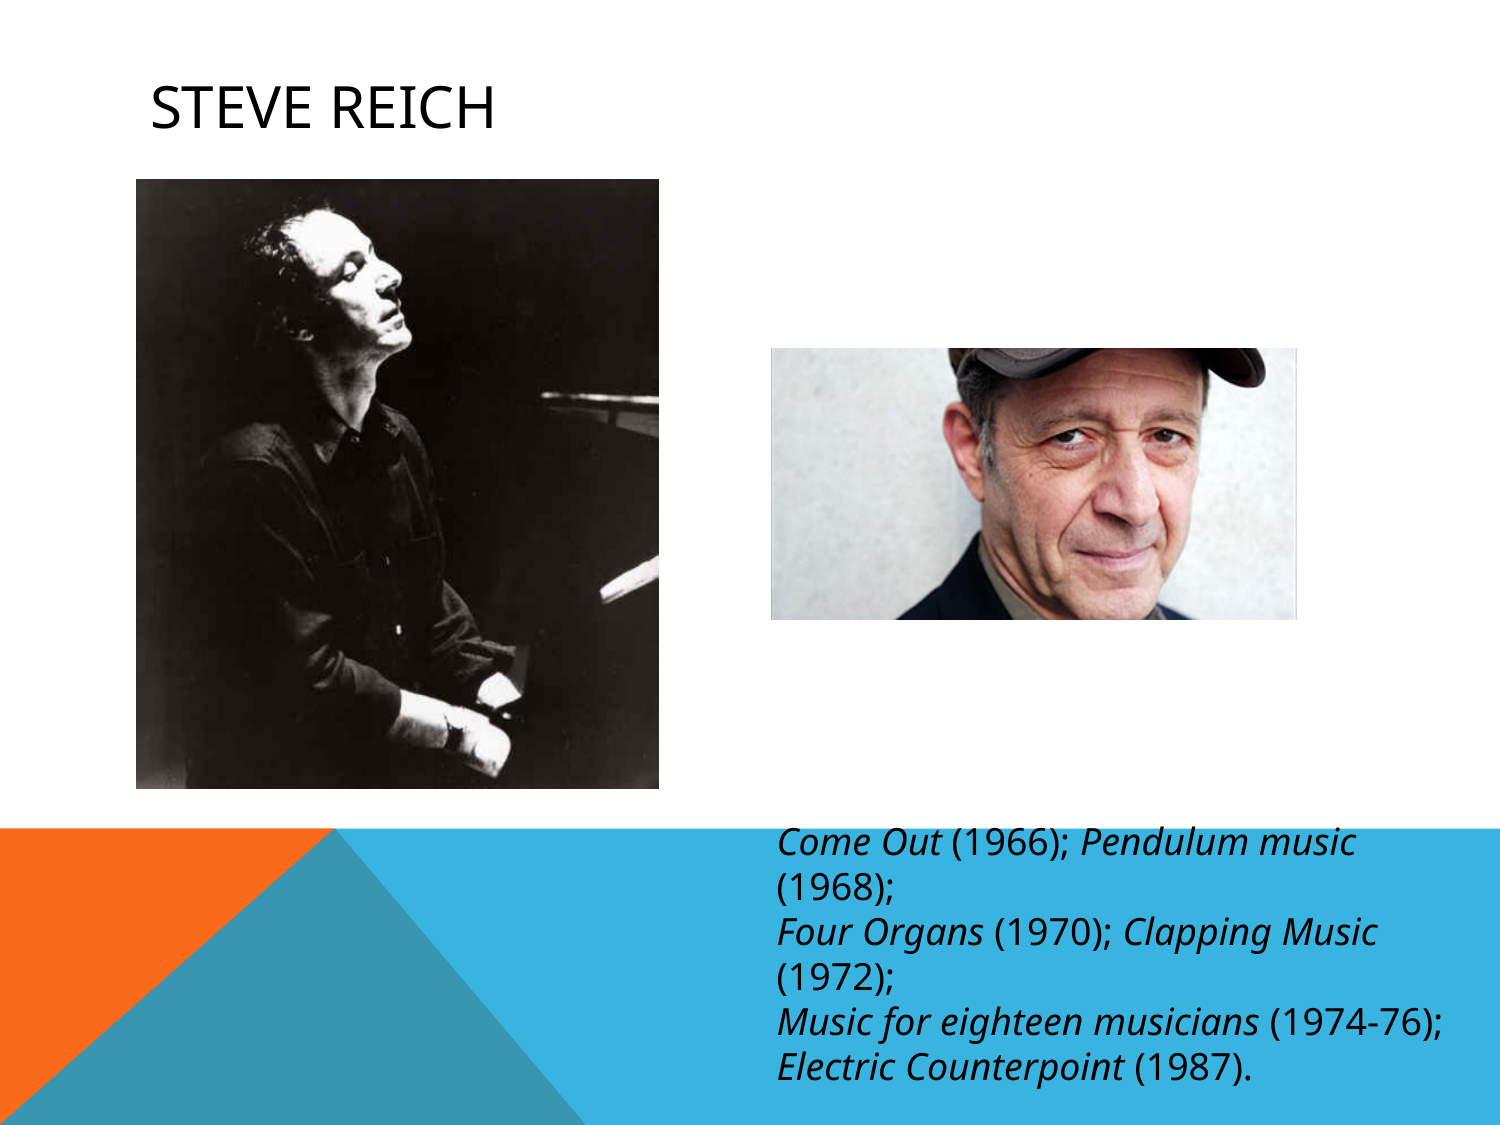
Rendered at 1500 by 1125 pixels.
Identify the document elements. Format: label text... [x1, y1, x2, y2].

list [136, 179, 659, 790]
title Steve Reich [135, 60, 1369, 150]
text_box Come Out (1966); Pendulum music (1968); Four Organs (1970); Clapping Music (1972); Music for eighteen musicians (1974-76); Electric Counterpoint (1987). [761, 810, 1483, 1096]
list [770, 348, 1297, 621]
